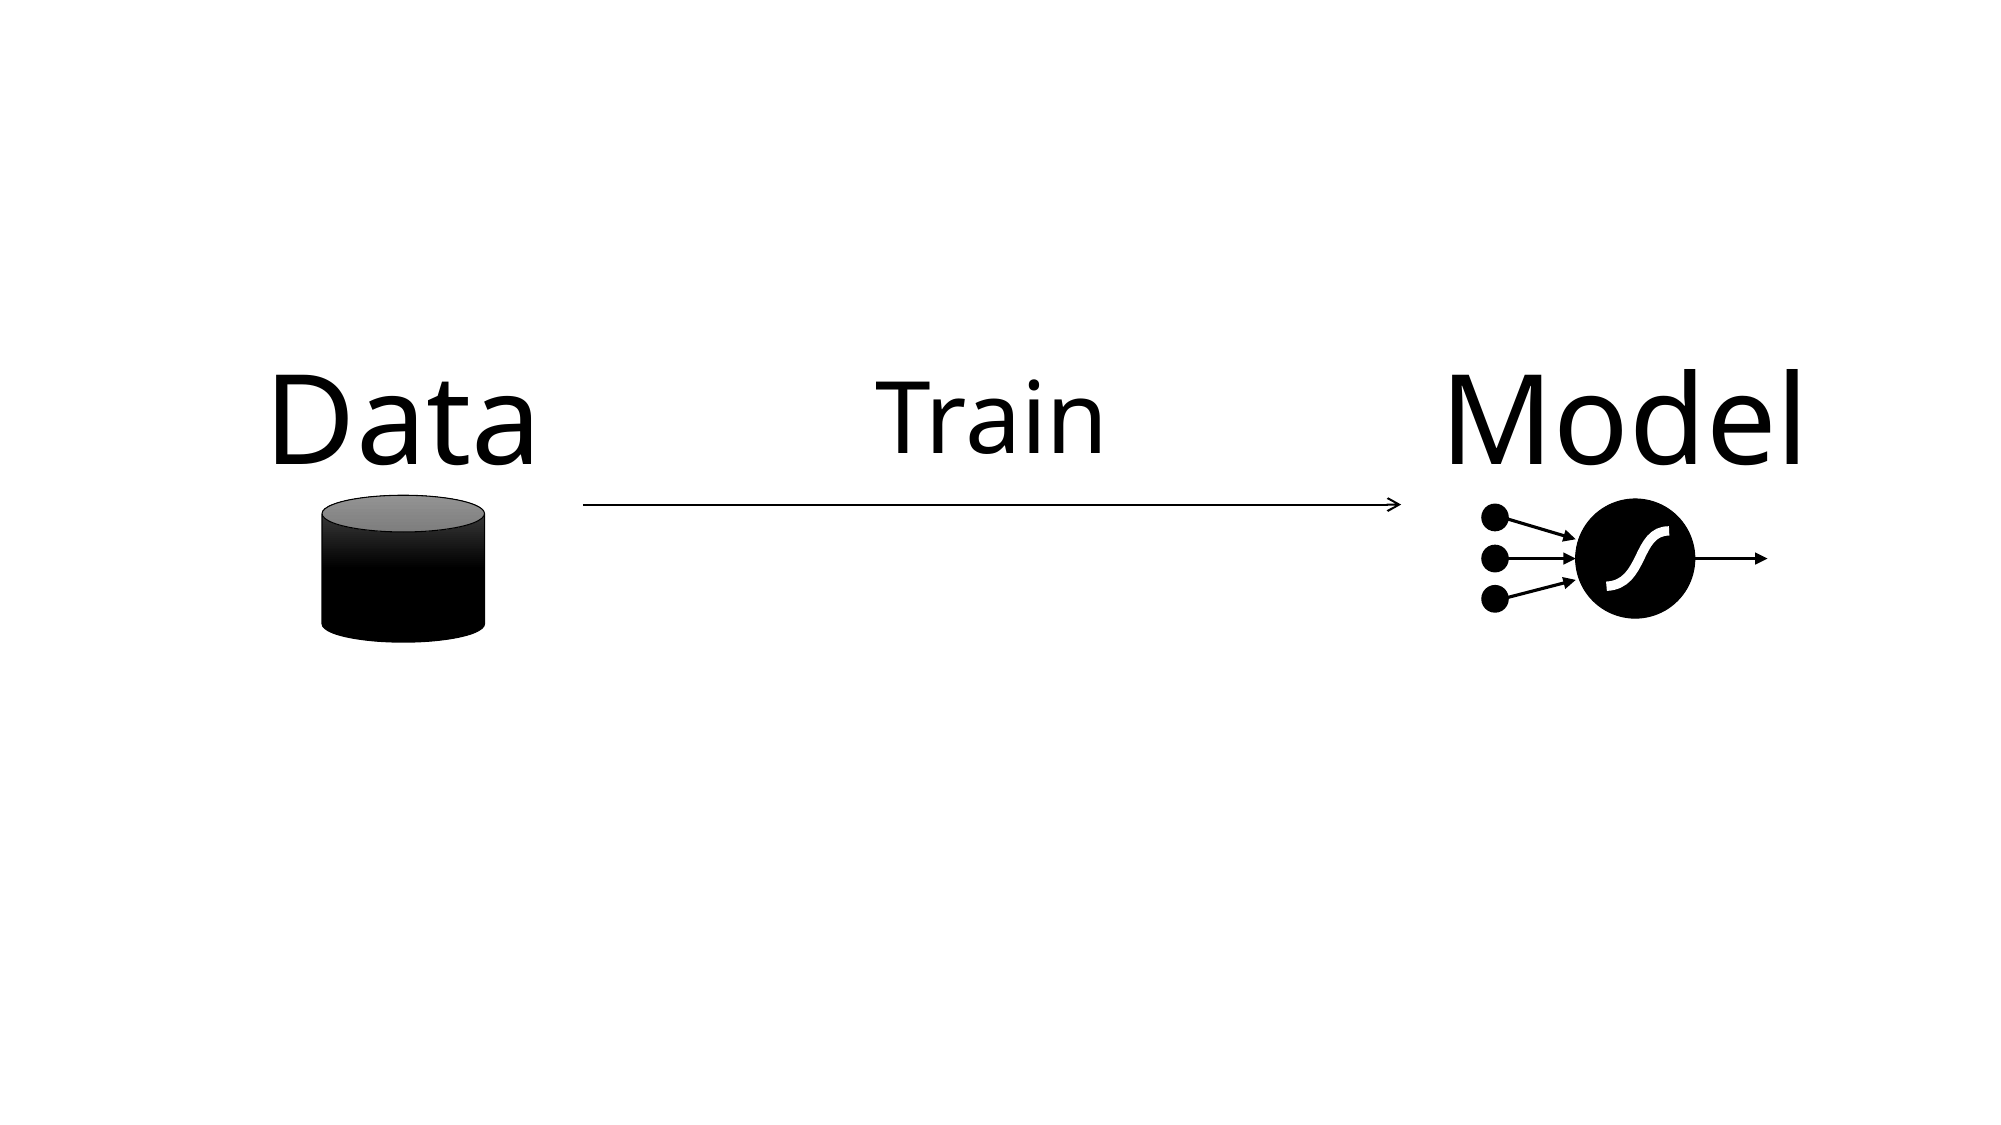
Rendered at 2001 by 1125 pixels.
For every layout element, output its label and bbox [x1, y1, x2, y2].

text_box [223, 332, 1849, 643]
